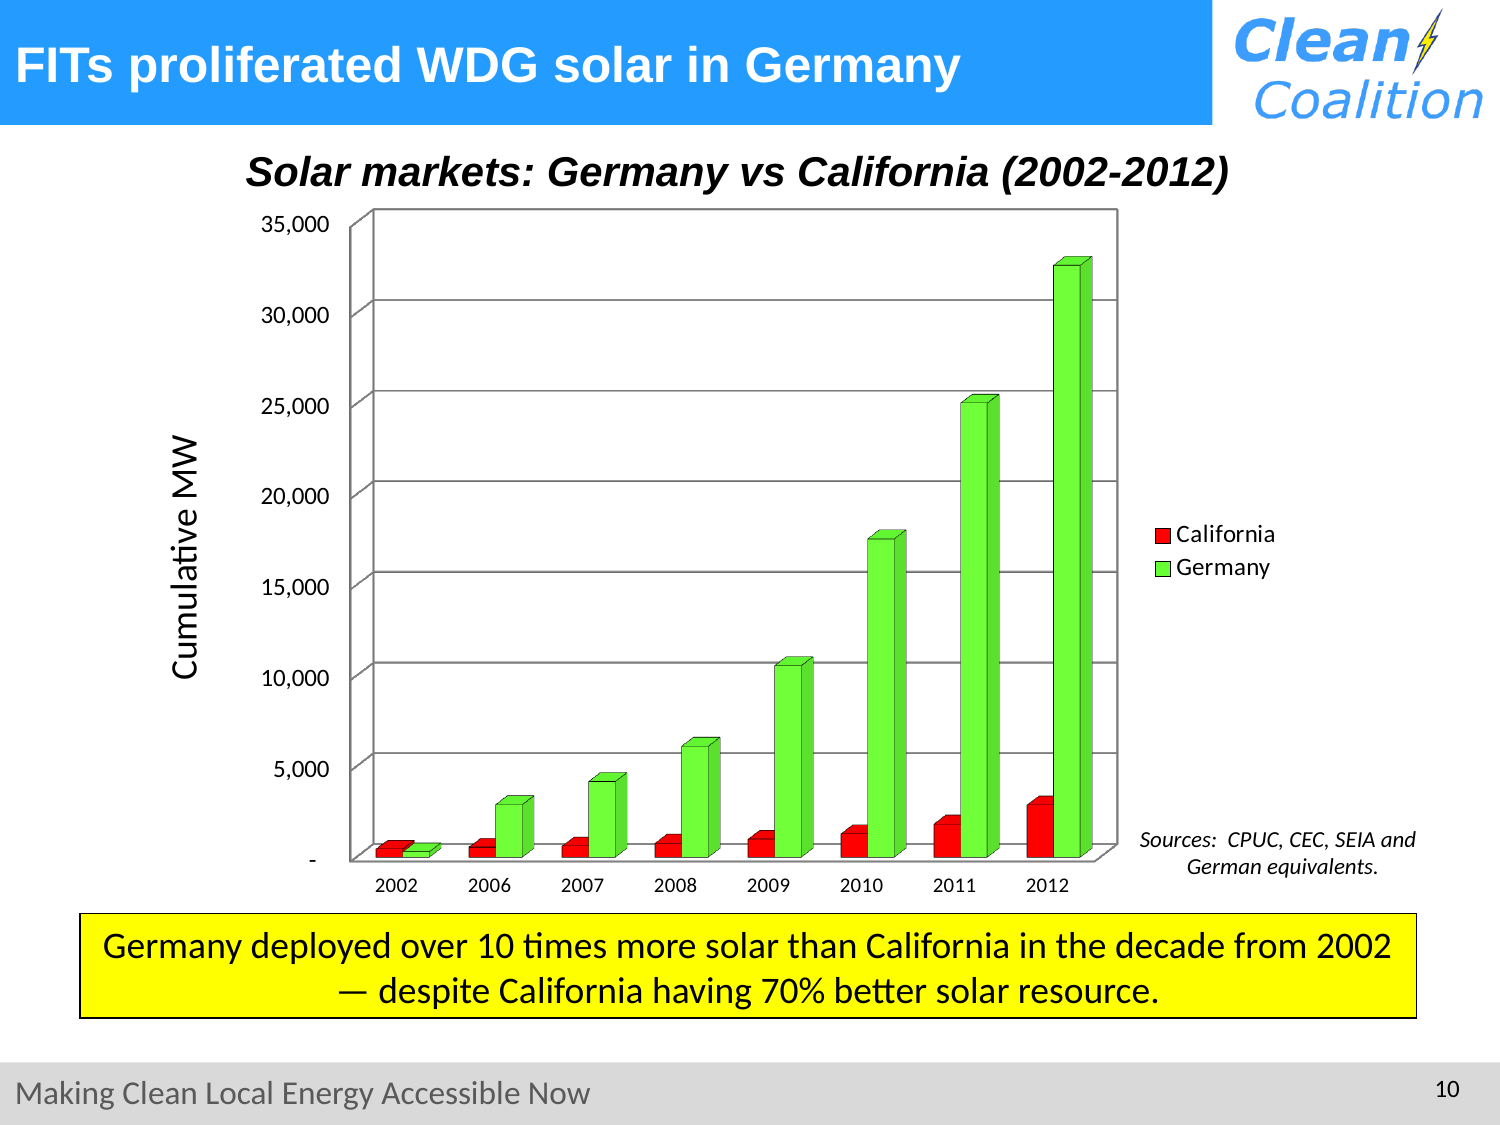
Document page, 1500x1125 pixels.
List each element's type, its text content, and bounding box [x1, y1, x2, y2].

title FITs proliferated WDG solar in Germany [0, 0, 1227, 125]
text_box Germany deployed over 10 times more solar than California in the decade from 2002 — despite California having 70% better solar resource. [79, 913, 1417, 1018]
text_box Solar markets: Germany vs California (2002-2012) [0, 137, 1500, 250]
text_box Cumulative MW [151, 271, 222, 696]
text_box Sources: CPUC, CEC, SEIA and German equivalents. [1301, 816, 1500, 887]
chart [227, 193, 1296, 912]
